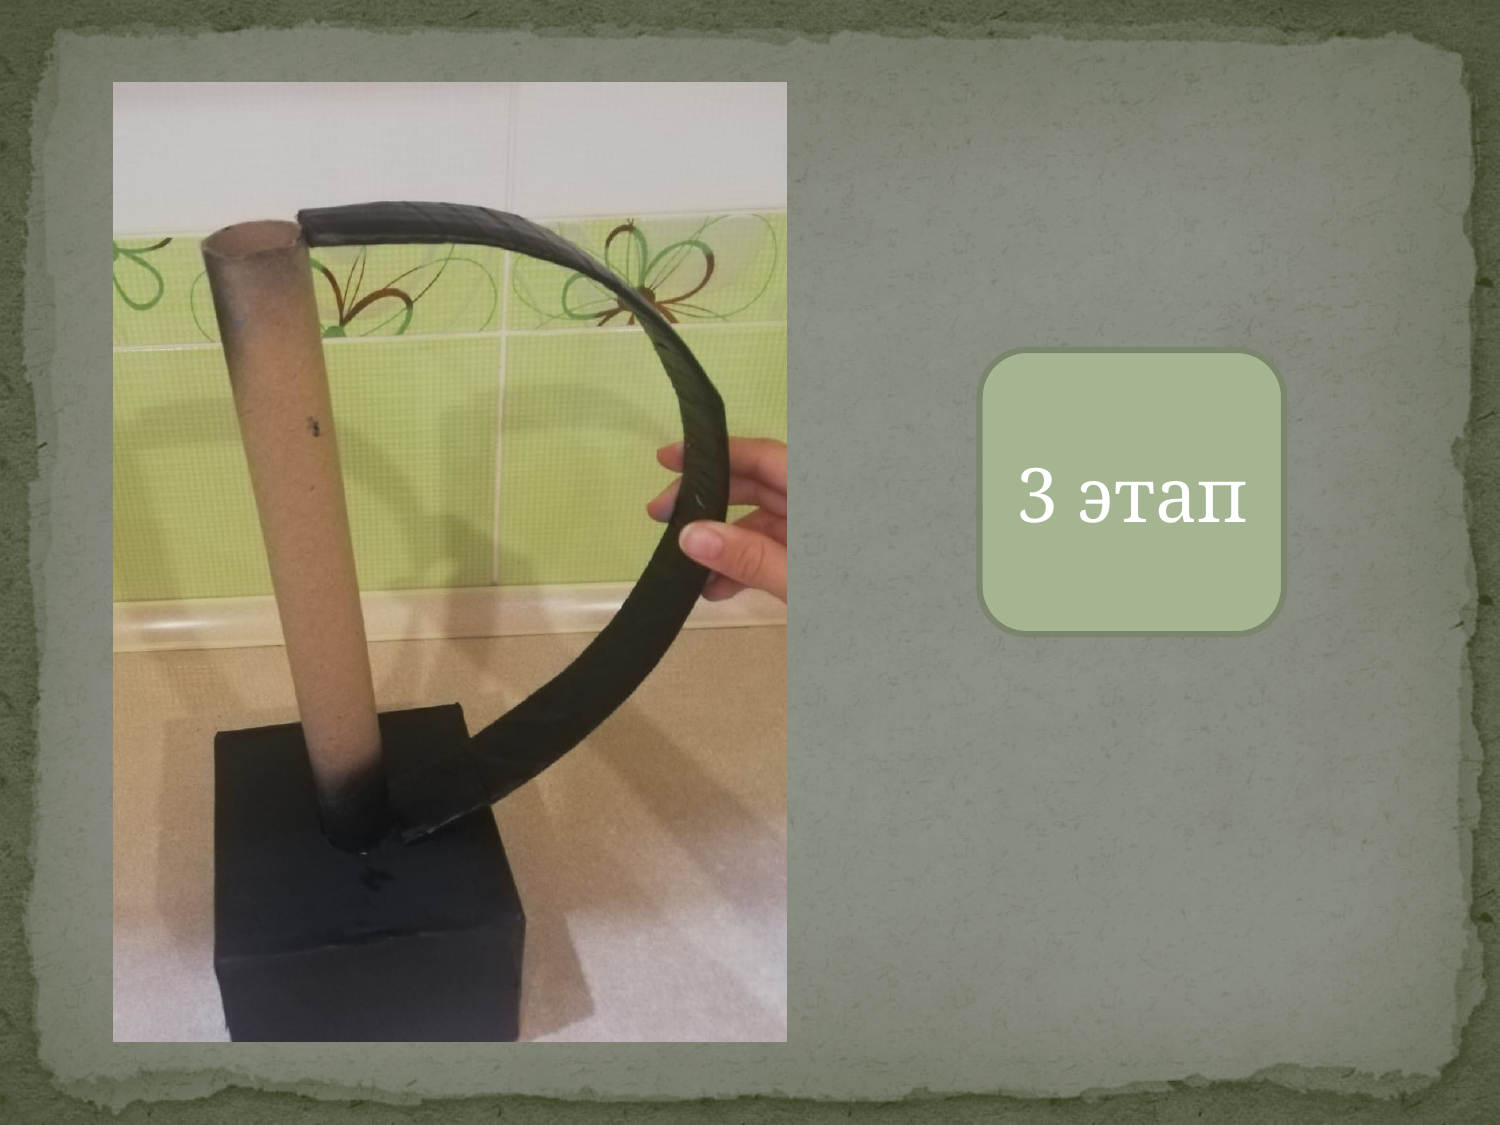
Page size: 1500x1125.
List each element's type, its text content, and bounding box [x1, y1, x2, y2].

text_box 3 этап [976, 346, 1288, 638]
picture [113, 82, 787, 1043]
